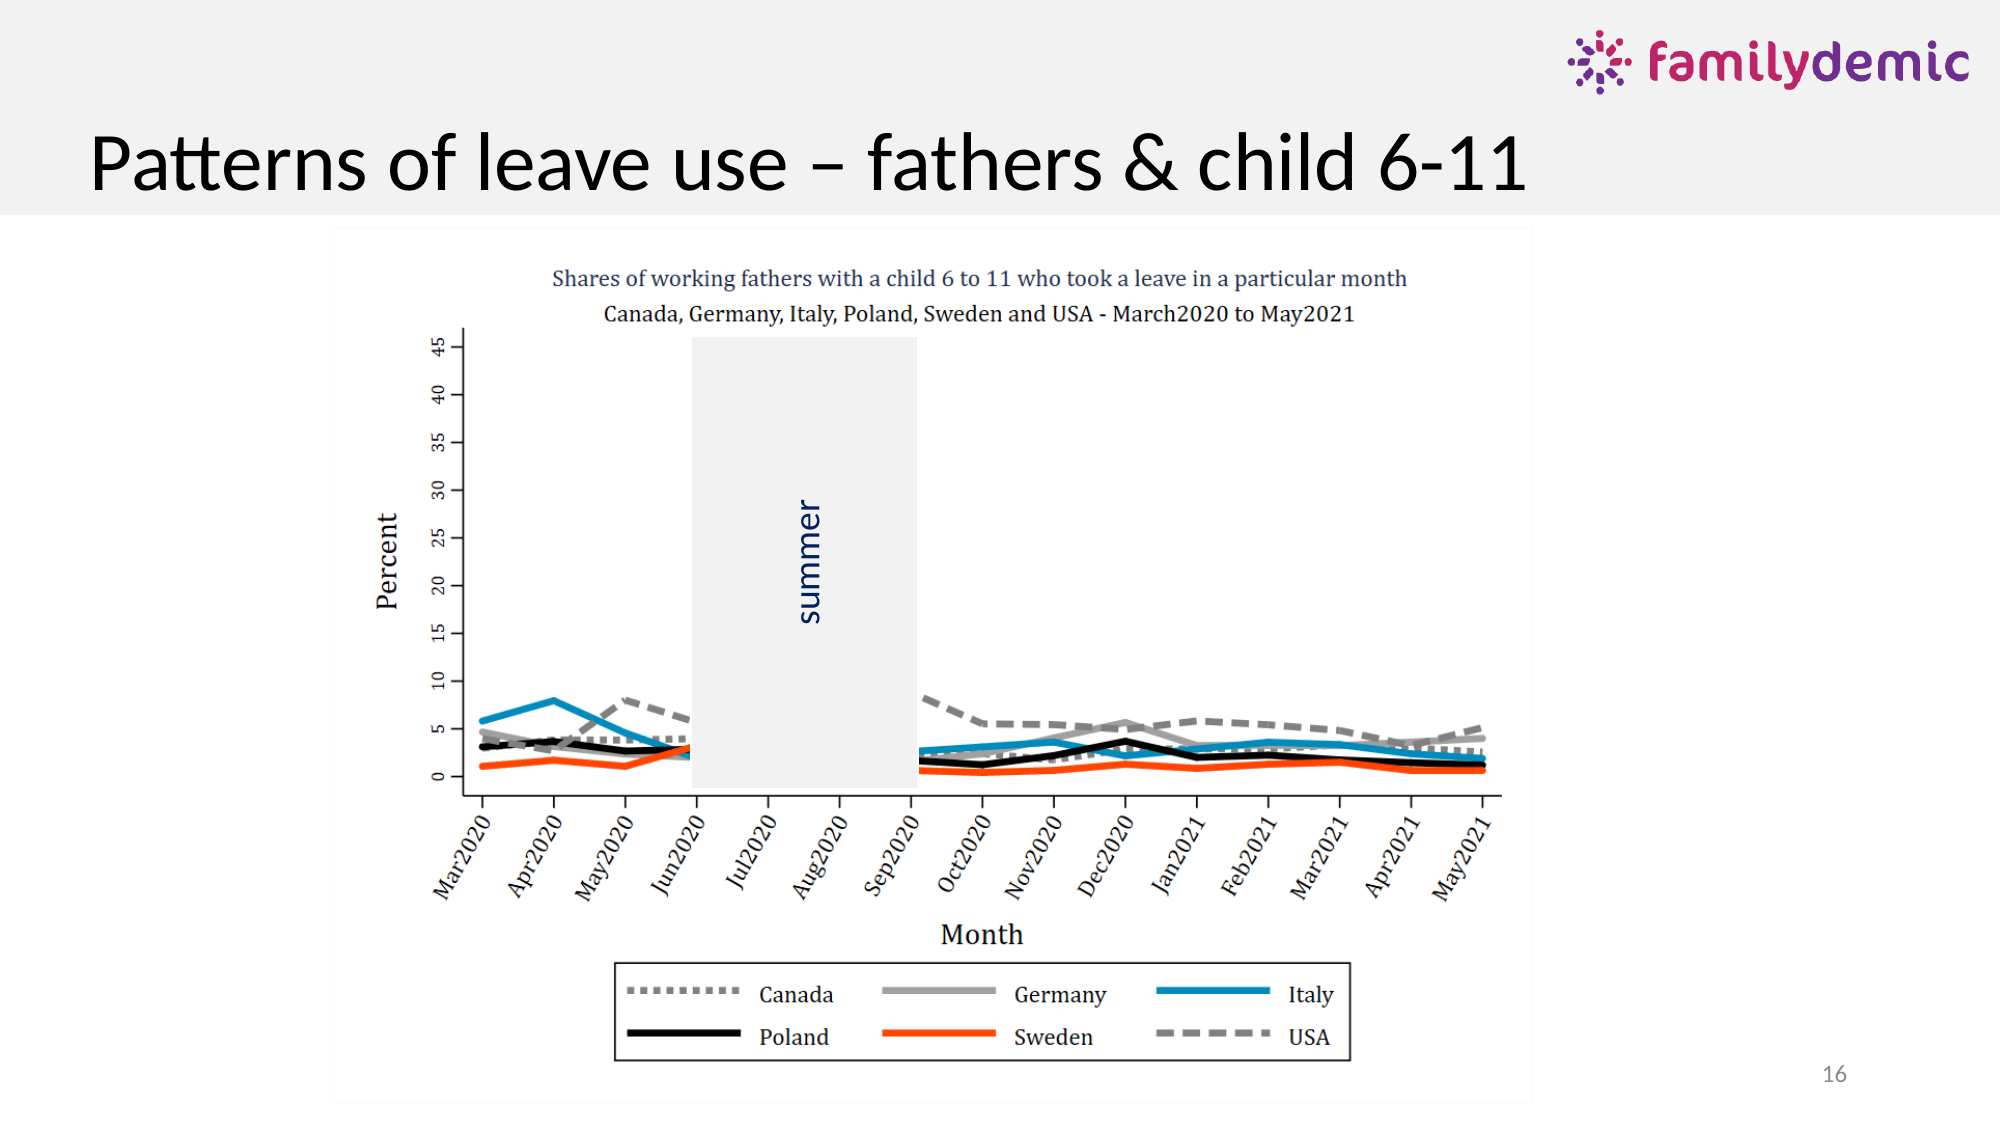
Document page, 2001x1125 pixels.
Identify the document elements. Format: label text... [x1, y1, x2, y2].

picture [1559, 22, 1978, 100]
picture [330, 227, 1533, 1103]
text_box Patterns of leave use – fathers & child 6-11 [0, 0, 2000, 215]
slide_number 16 [1533, 1042, 1863, 1103]
